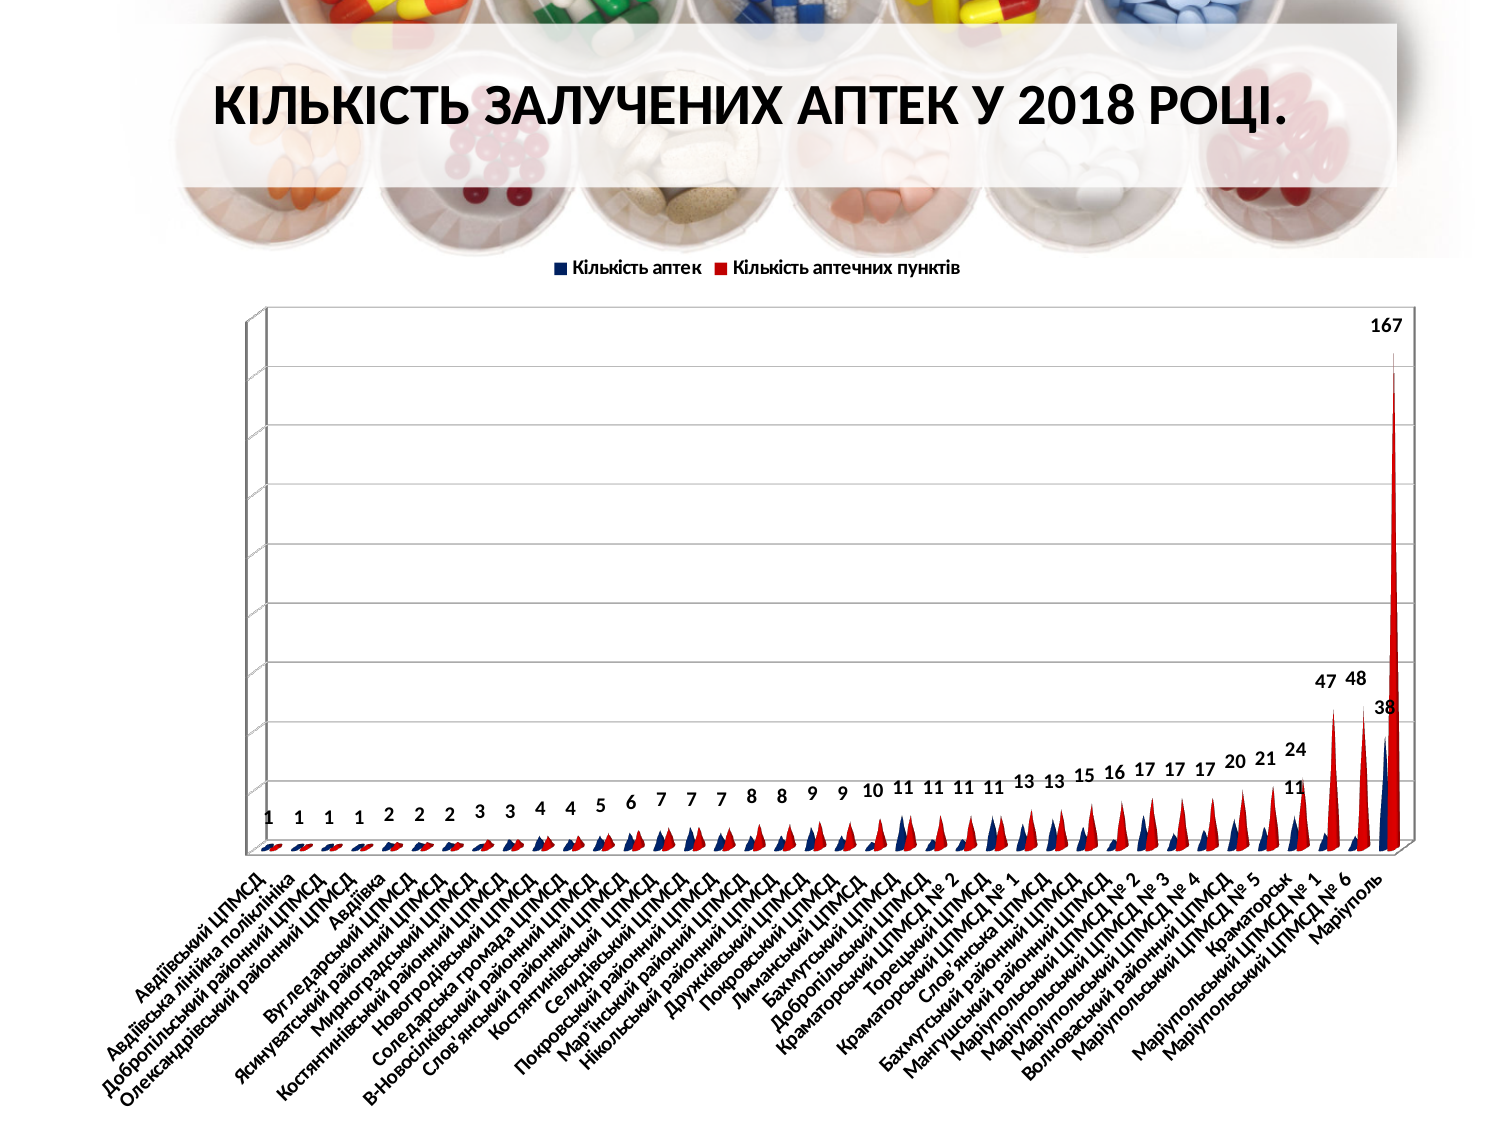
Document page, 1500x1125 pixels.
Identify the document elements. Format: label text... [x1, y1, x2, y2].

picture [2, 0, 1500, 258]
title КІЛЬКІСТЬ ЗАЛУЧЕНИХ АПТЕК У 2018 РОЦІ. [105, 23, 1397, 188]
chart [71, 241, 1443, 1125]
